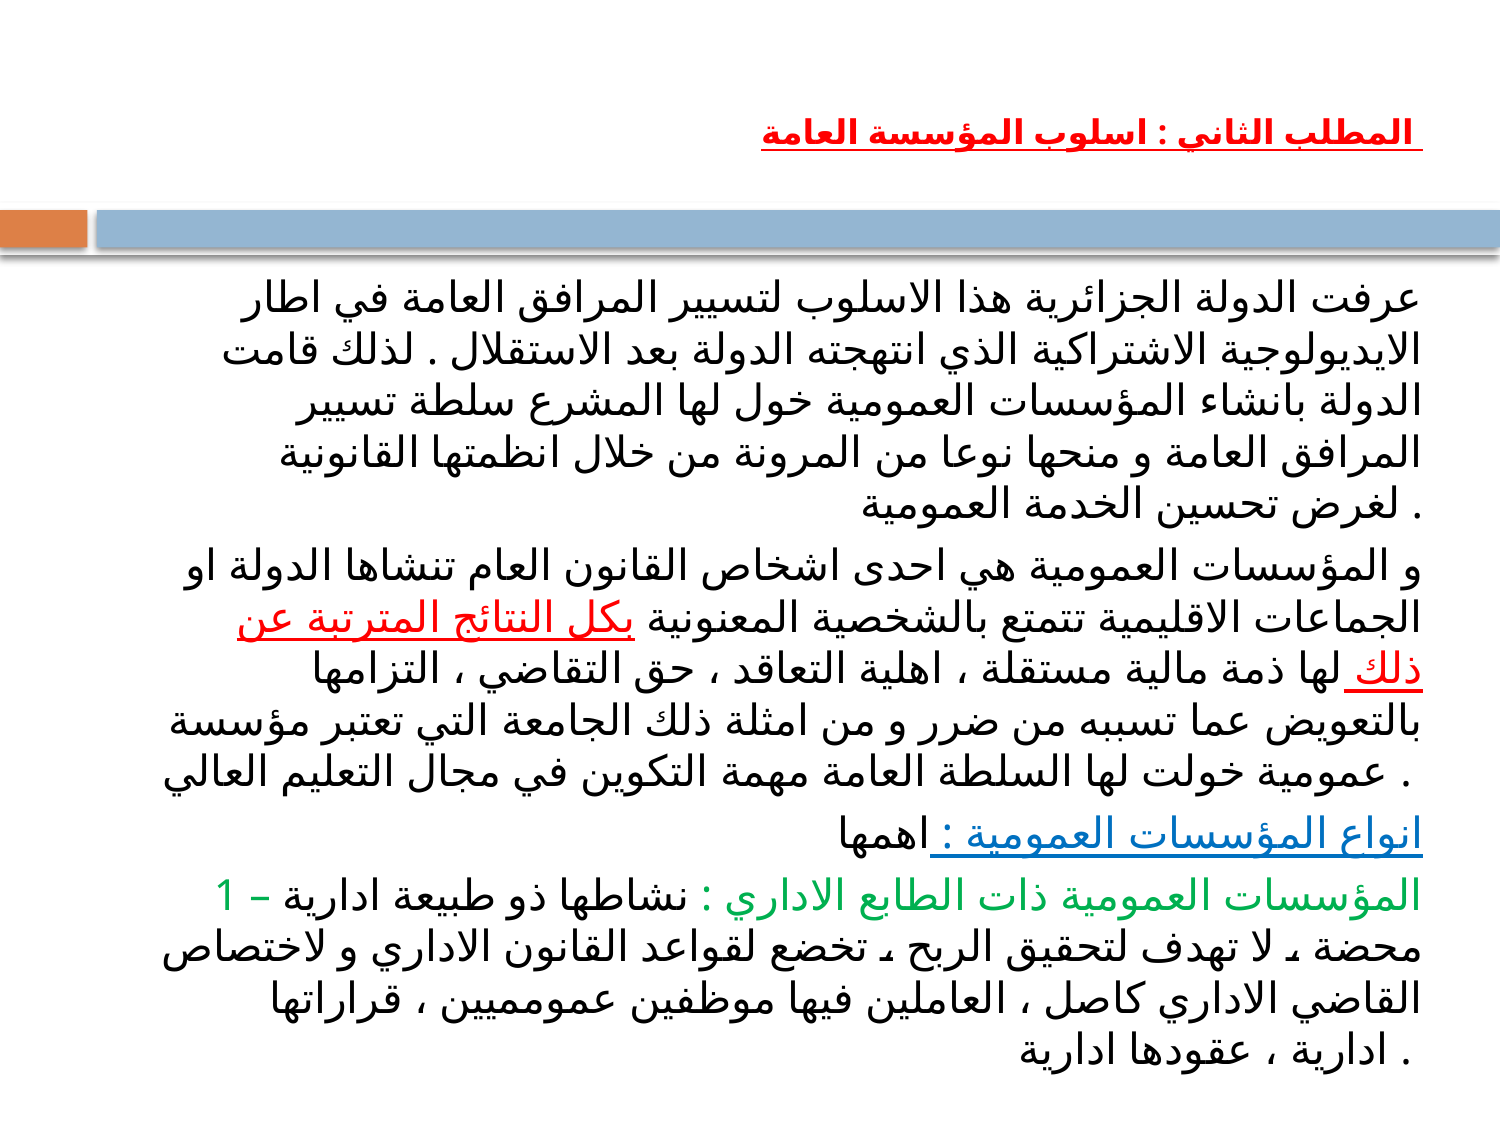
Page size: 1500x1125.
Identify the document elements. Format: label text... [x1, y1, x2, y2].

title المطلب الثاني : اسلوب المؤسسة العامة [100, 101, 1438, 200]
list عرفت الدولة الجزائرية هذا الاسلوب لتسيير المرافق العامة في اطار الايديولوجية الاشتراكية الذي انتهجته الدولة بعد الاستقلال . لذلك قامت الدولة بانشاء المؤسسات العمومية خول لها المشرع سلطة تسيير المرافق العامة و منحها نوعا من المرونة من خلال انظمتها القانونية لغرض تحسين الخدمة العمومية . و المؤسسات العمومية هي احدى اشخاص القانون العام تنشاها الدولة او الجماعات الاقليمية تتمتع بالشخصية المعنونية بكل النتائج المترتبة عن ذلك لها ذمة مالية مستقلة ، اهلية التعاقد ، حق التقاضي ، التزامها بالتعويض عما تسببه من ضرر و من امثلة ذلك الجامعة التي تعتبر مؤسسة عمومية خولت لها السلطة العامة مهمة التكوين في مجال التعليم العالي . انواع المؤسسات العمومية : اهمها 1 – المؤسسات العمومية ذات الطابع الاداري : نشاطها ذو طبيعة ادارية محضة ، لا تهدف لتحقيق الربح ، تخضع لقواعد القانون الاداري و لاختصاص القاضي الاداري كاصل ، العاملين فيها موظفين عمومميين ، قراراتها ادارية ، عقودها ادارية . [100, 262, 1438, 1125]
